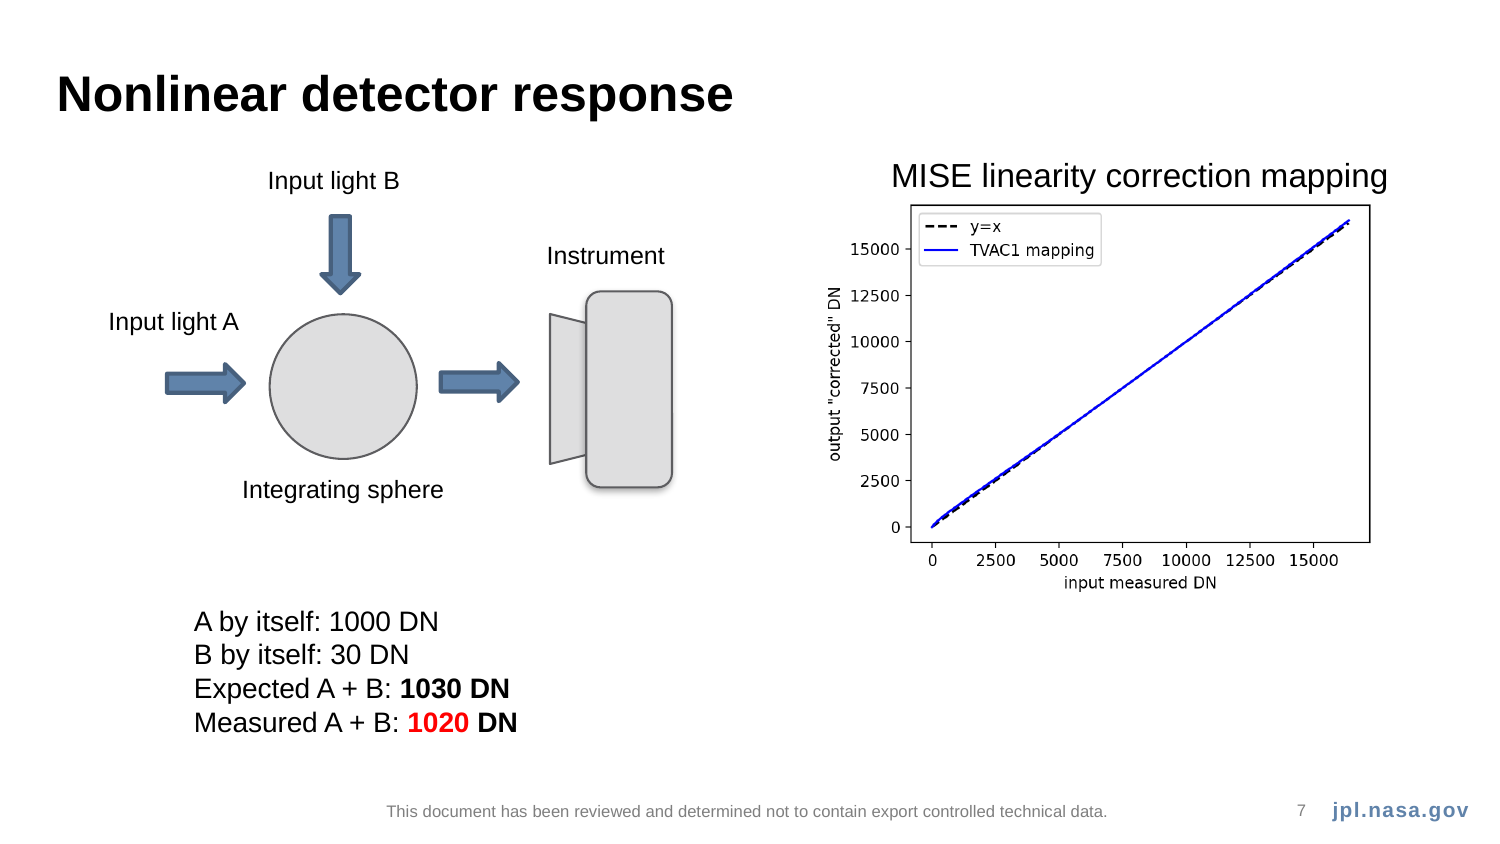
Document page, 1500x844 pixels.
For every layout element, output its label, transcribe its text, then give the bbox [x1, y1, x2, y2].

text_box Integrating sphere [186, 466, 500, 511]
text_box [164, 362, 247, 405]
text_box A by itself: 1000 DN B by itself: 30 DN Expected A + B: 1030 DN Measured A + B: 1020 DN [179, 595, 533, 746]
slide_number 7 [1224, 787, 1322, 833]
text_box Instrument [526, 232, 685, 277]
text_box Input light A [93, 298, 255, 343]
text_box [547, 311, 580, 467]
text_box [319, 214, 362, 296]
title Nonlinear detector response [41, 53, 1439, 125]
picture [823, 176, 1374, 596]
text_box [438, 361, 520, 404]
text_box Input light B [252, 157, 416, 202]
text_box MISE linearity correction mapping [876, 146, 1405, 202]
footer This document has been reviewed and determined not to contain export controlled technical data. [275, 787, 1224, 833]
text_box [585, 290, 673, 489]
text_box [267, 312, 419, 462]
